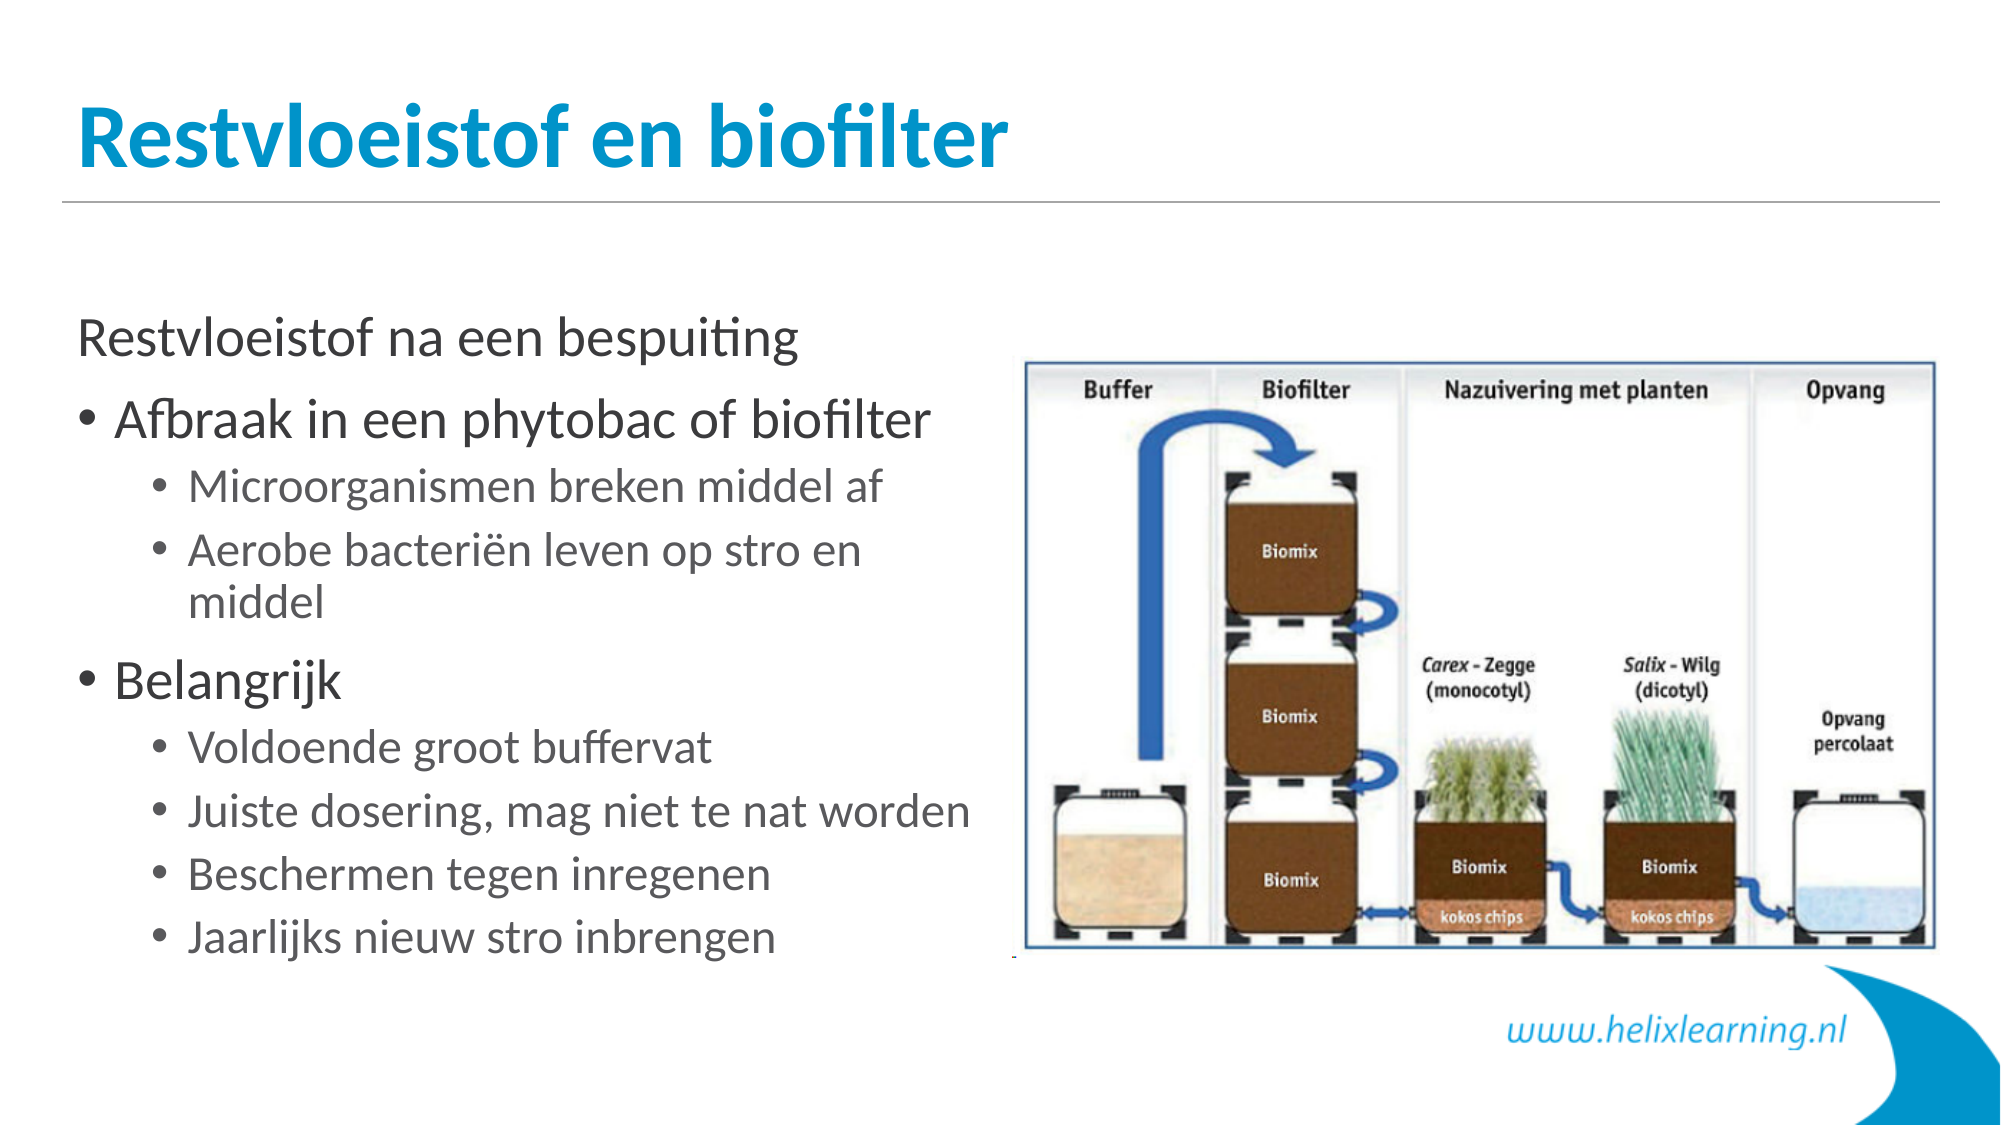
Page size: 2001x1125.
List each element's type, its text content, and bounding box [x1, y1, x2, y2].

picture [0, 0, 2001, 1125]
title Restvloeistof en biofilter [62, 28, 1940, 247]
list Restvloeistof na een bespuiting Afbraak in een phytobac of biofilter Microorganismen breken middel af Aerobe bacteriën leven op stro en middel Belangrijk Voldoende groot buffervat Juiste dosering, mag niet te nat worden Beschermen tegen inregenen Jaarlijks nieuw stro inbrengen [62, 299, 988, 1014]
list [1012, 355, 1940, 958]
